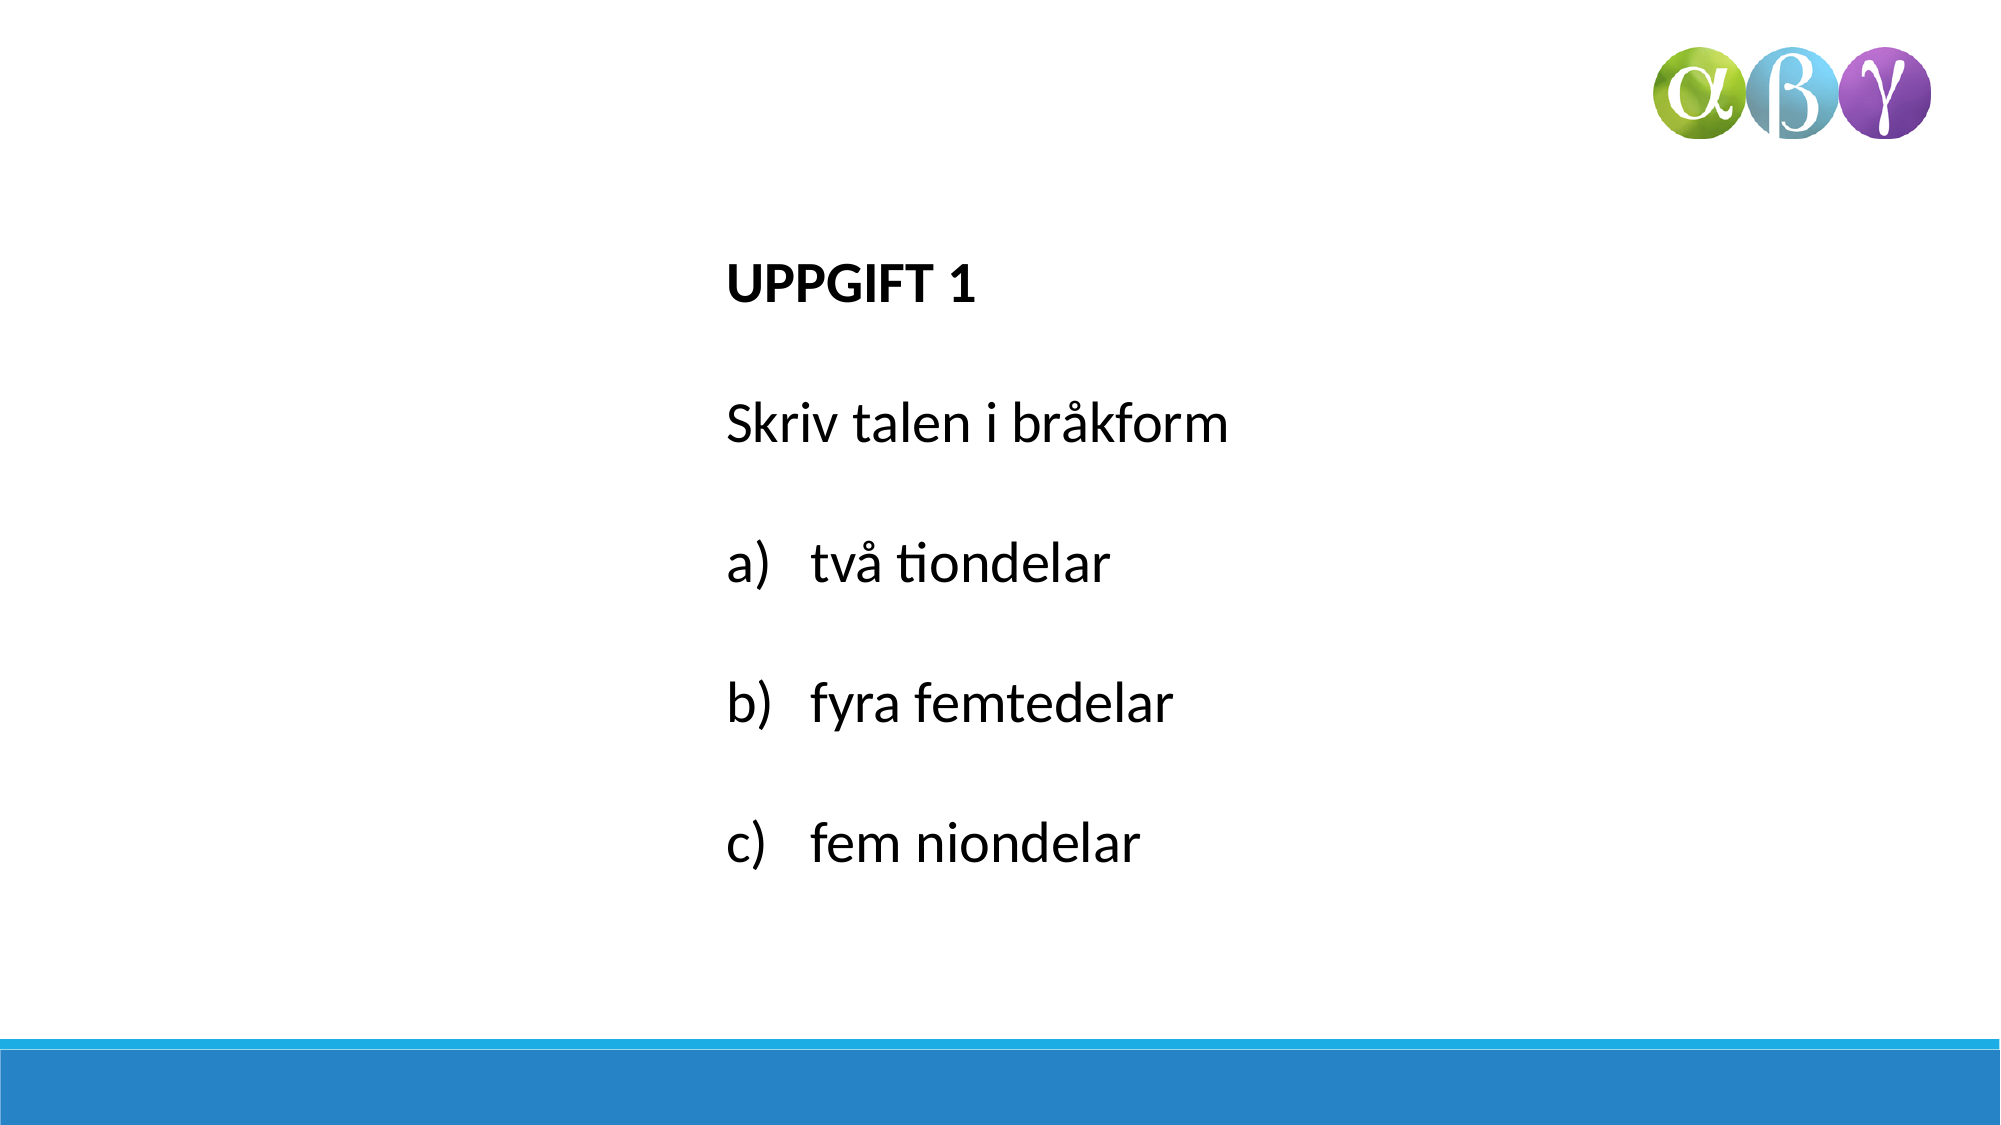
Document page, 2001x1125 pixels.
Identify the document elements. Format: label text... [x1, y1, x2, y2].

text_box UPPGIFT 1 Skriv talen i bråkform två tiondelar fyra femtedelar fem niondelar [711, 236, 1289, 882]
picture [1652, 46, 1932, 140]
